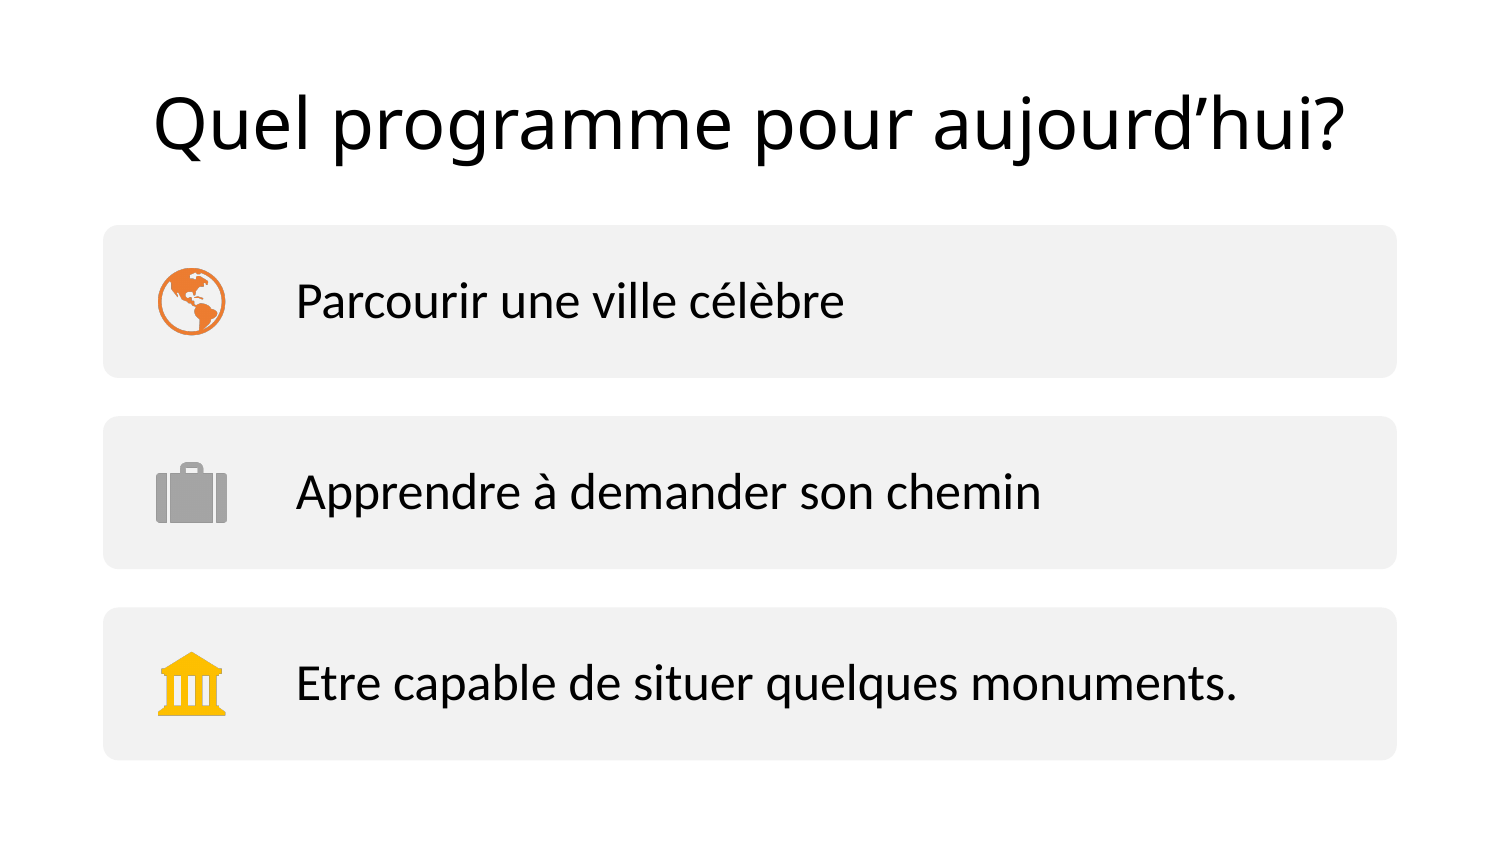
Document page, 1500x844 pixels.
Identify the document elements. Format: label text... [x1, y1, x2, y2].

title Quel programme pour aujourd’hui? [103, 44, 1397, 208]
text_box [103, 224, 1397, 761]
